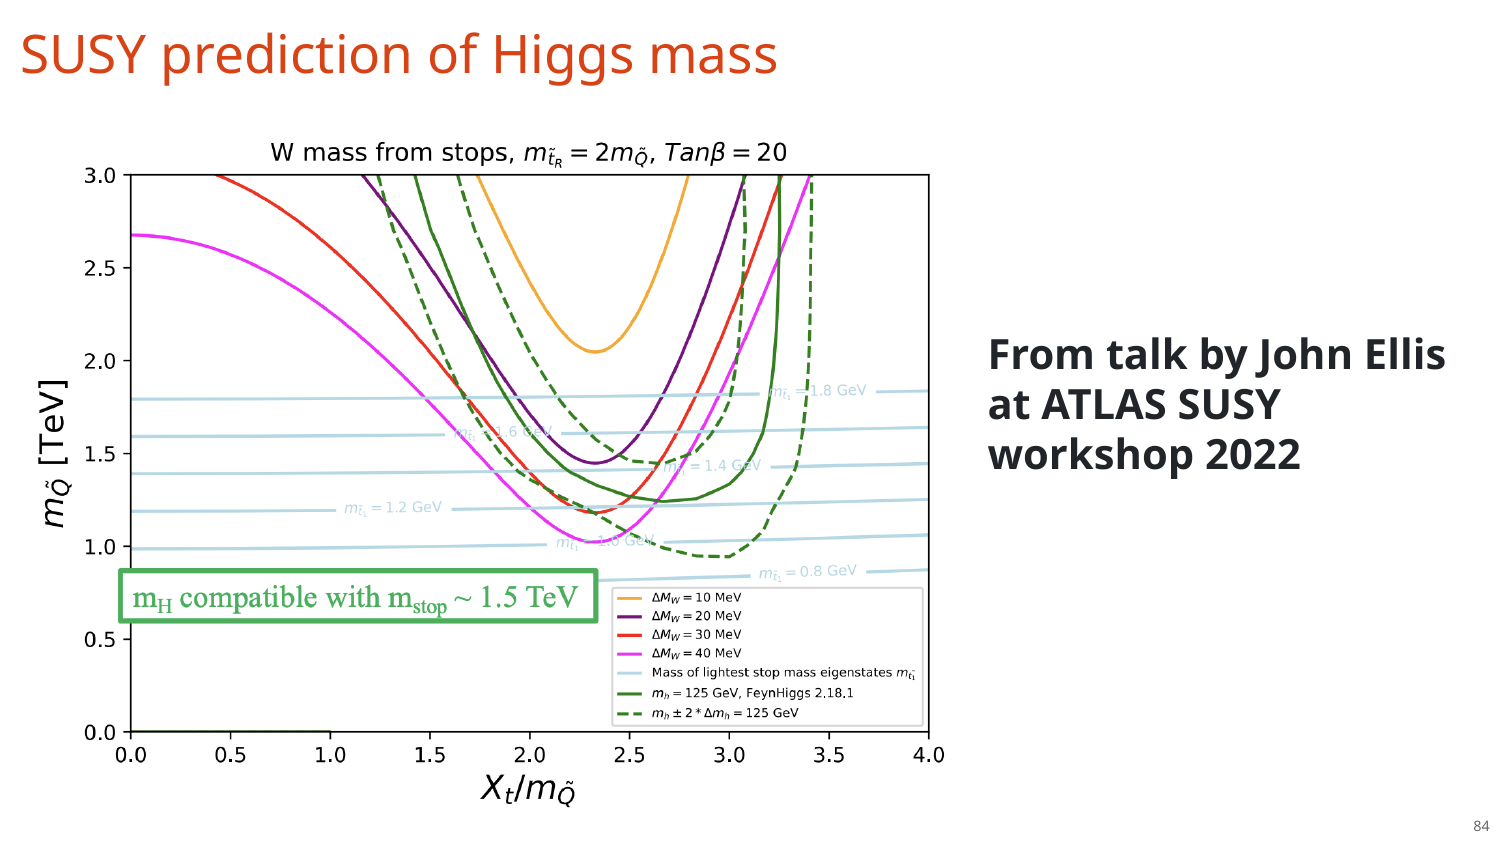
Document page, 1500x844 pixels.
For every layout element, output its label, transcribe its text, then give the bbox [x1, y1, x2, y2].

text_box From talk by John Ellis at ATLAS SUSY workshop 2022 [977, 312, 1475, 493]
slide_number ‹#› [1451, 802, 1500, 844]
picture [24, 124, 973, 819]
title SUSY prediction of Higgs mass [5, 5, 1403, 100]
